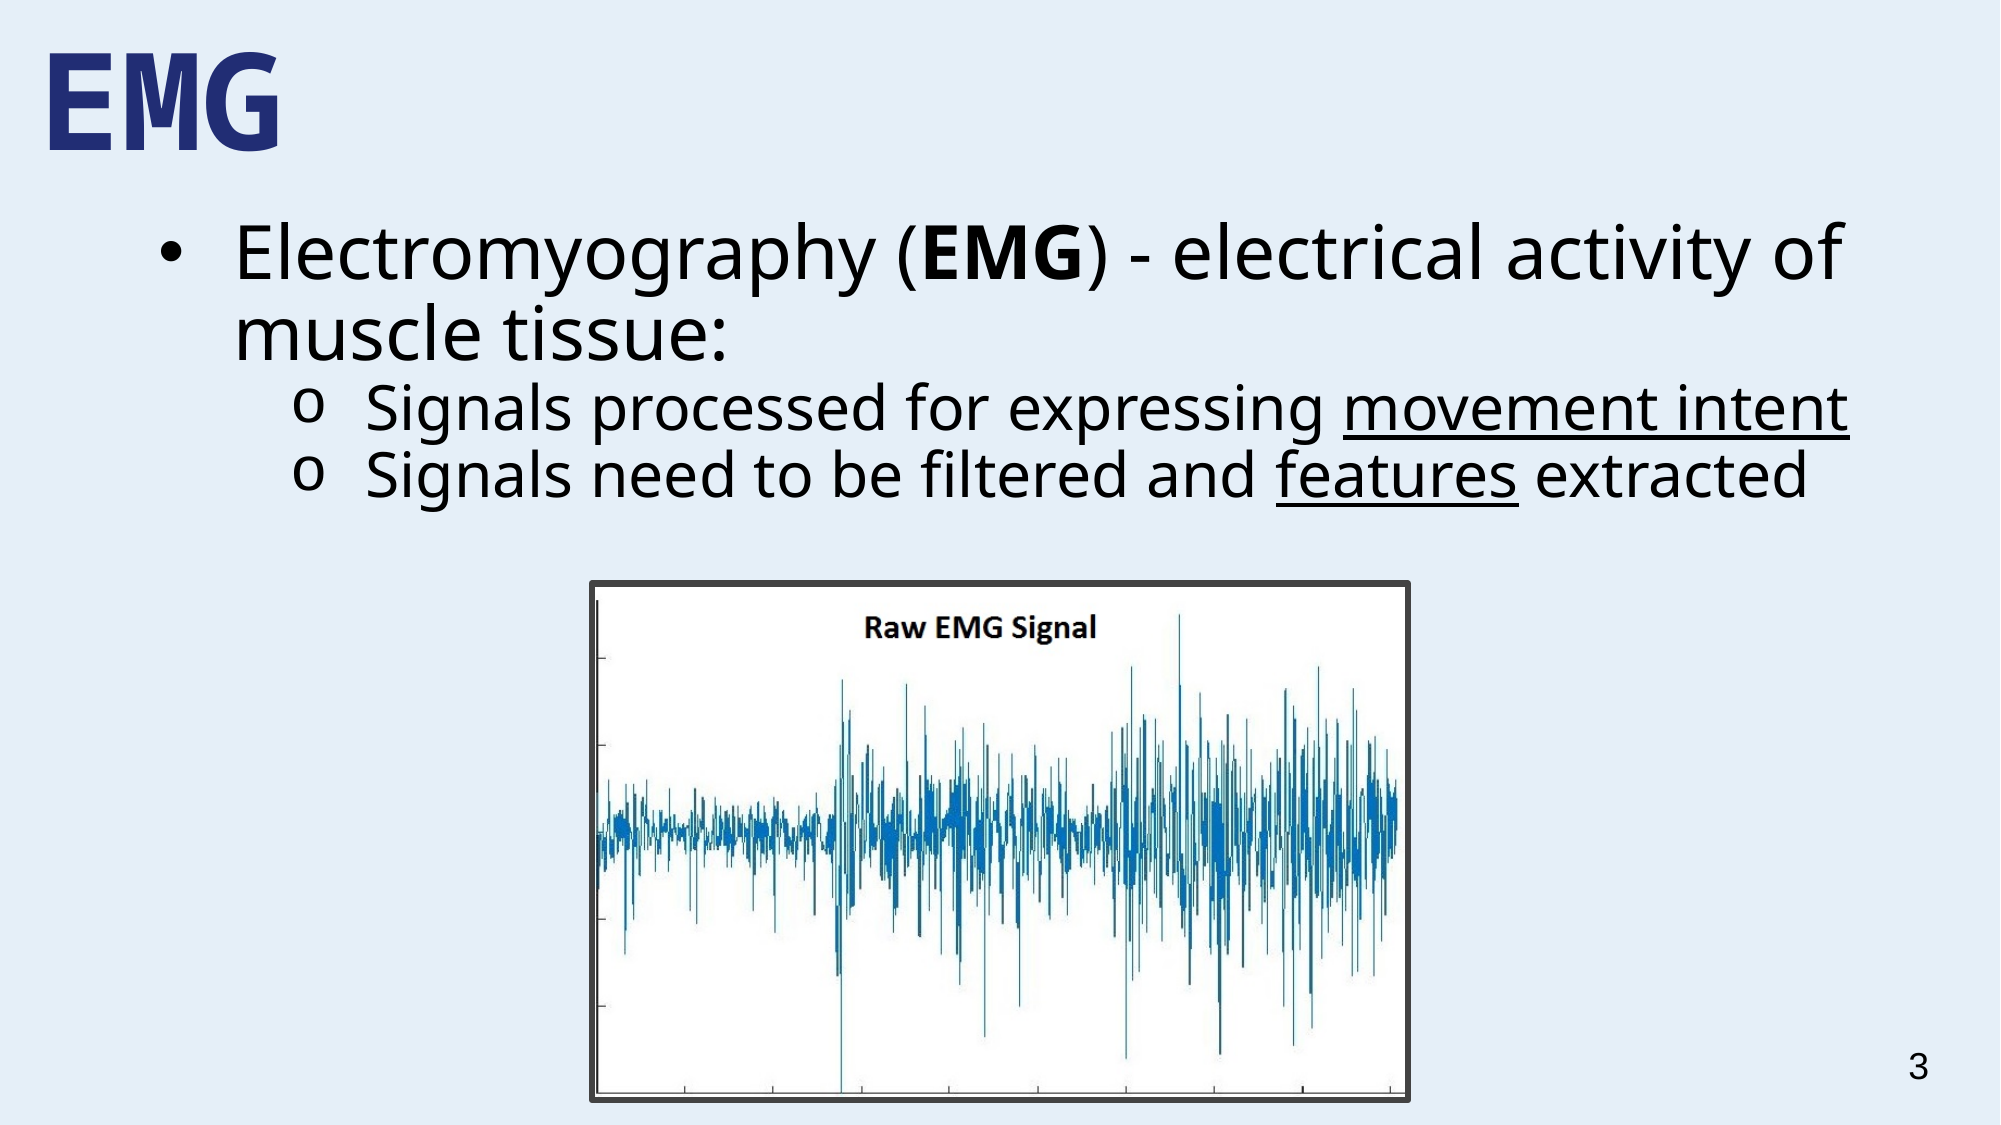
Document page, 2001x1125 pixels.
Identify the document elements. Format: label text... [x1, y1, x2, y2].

title EMG [24, 0, 2000, 188]
picture [594, 586, 1406, 1098]
list Electromyography (EMG) - electrical activity of muscle tissue: Signals processed for expressing movement intent Signals need to be filtered and features extracted [143, 207, 1982, 1097]
text_box 3 [1893, 1027, 1982, 1103]
